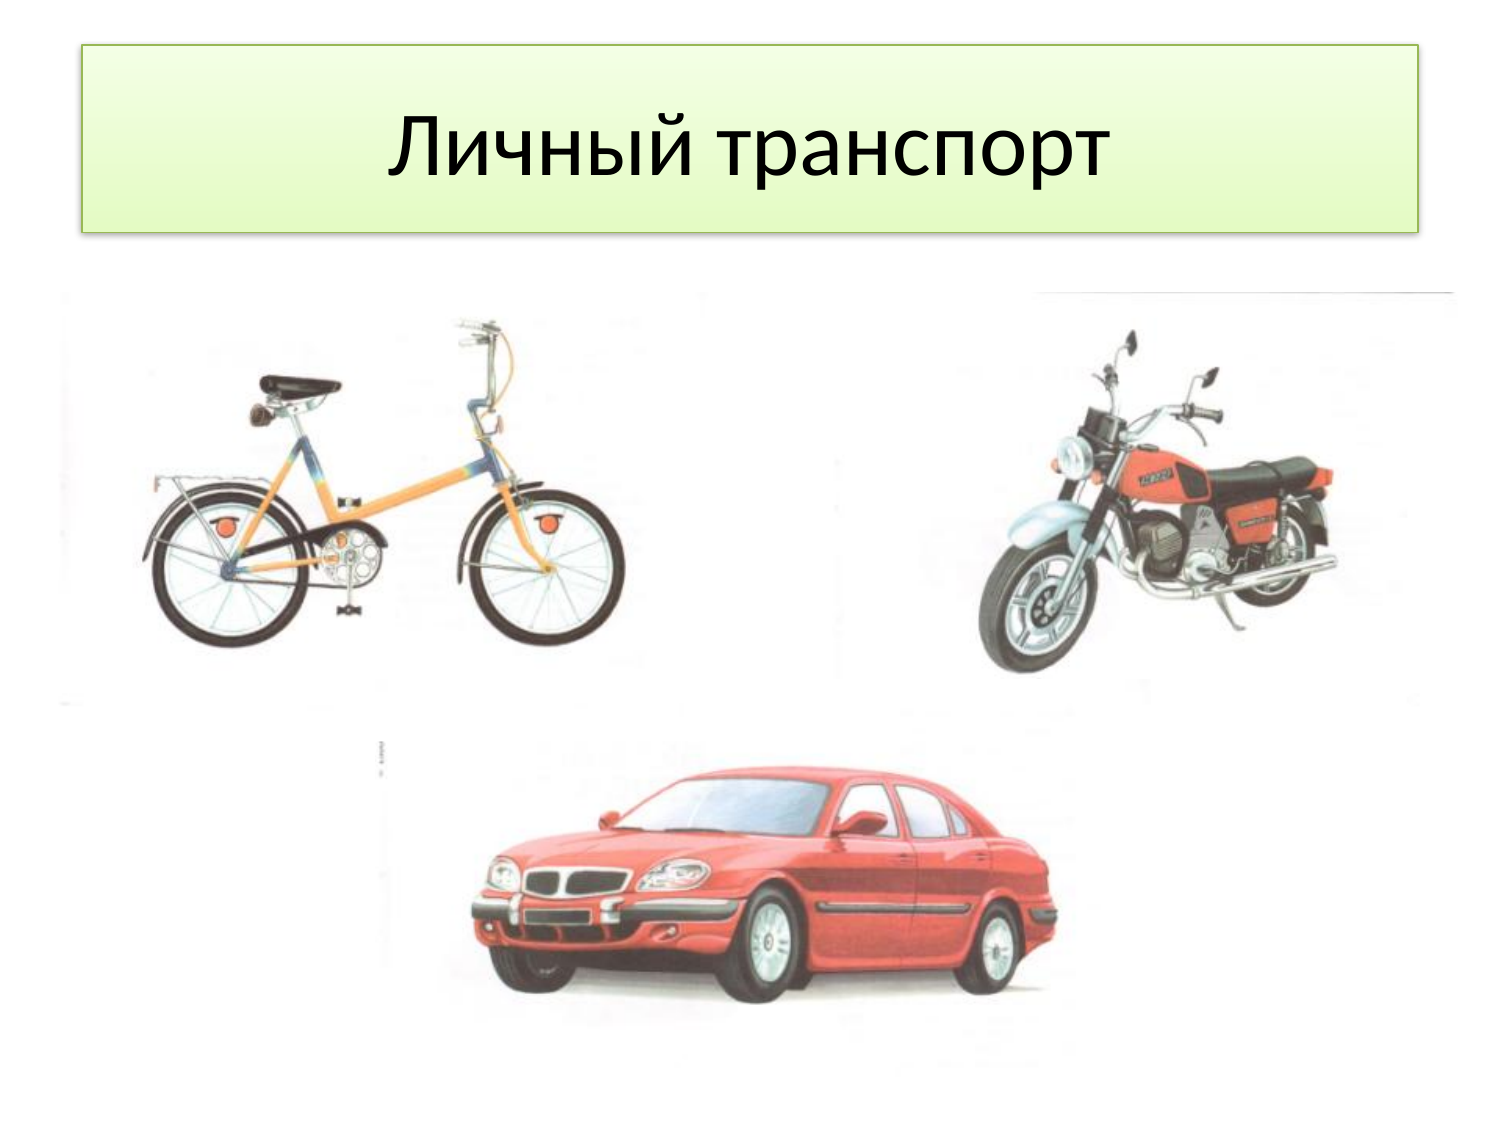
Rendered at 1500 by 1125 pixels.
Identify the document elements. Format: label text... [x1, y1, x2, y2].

picture [58, 292, 1459, 1078]
title Личный транспорт [81, 44, 1419, 233]
